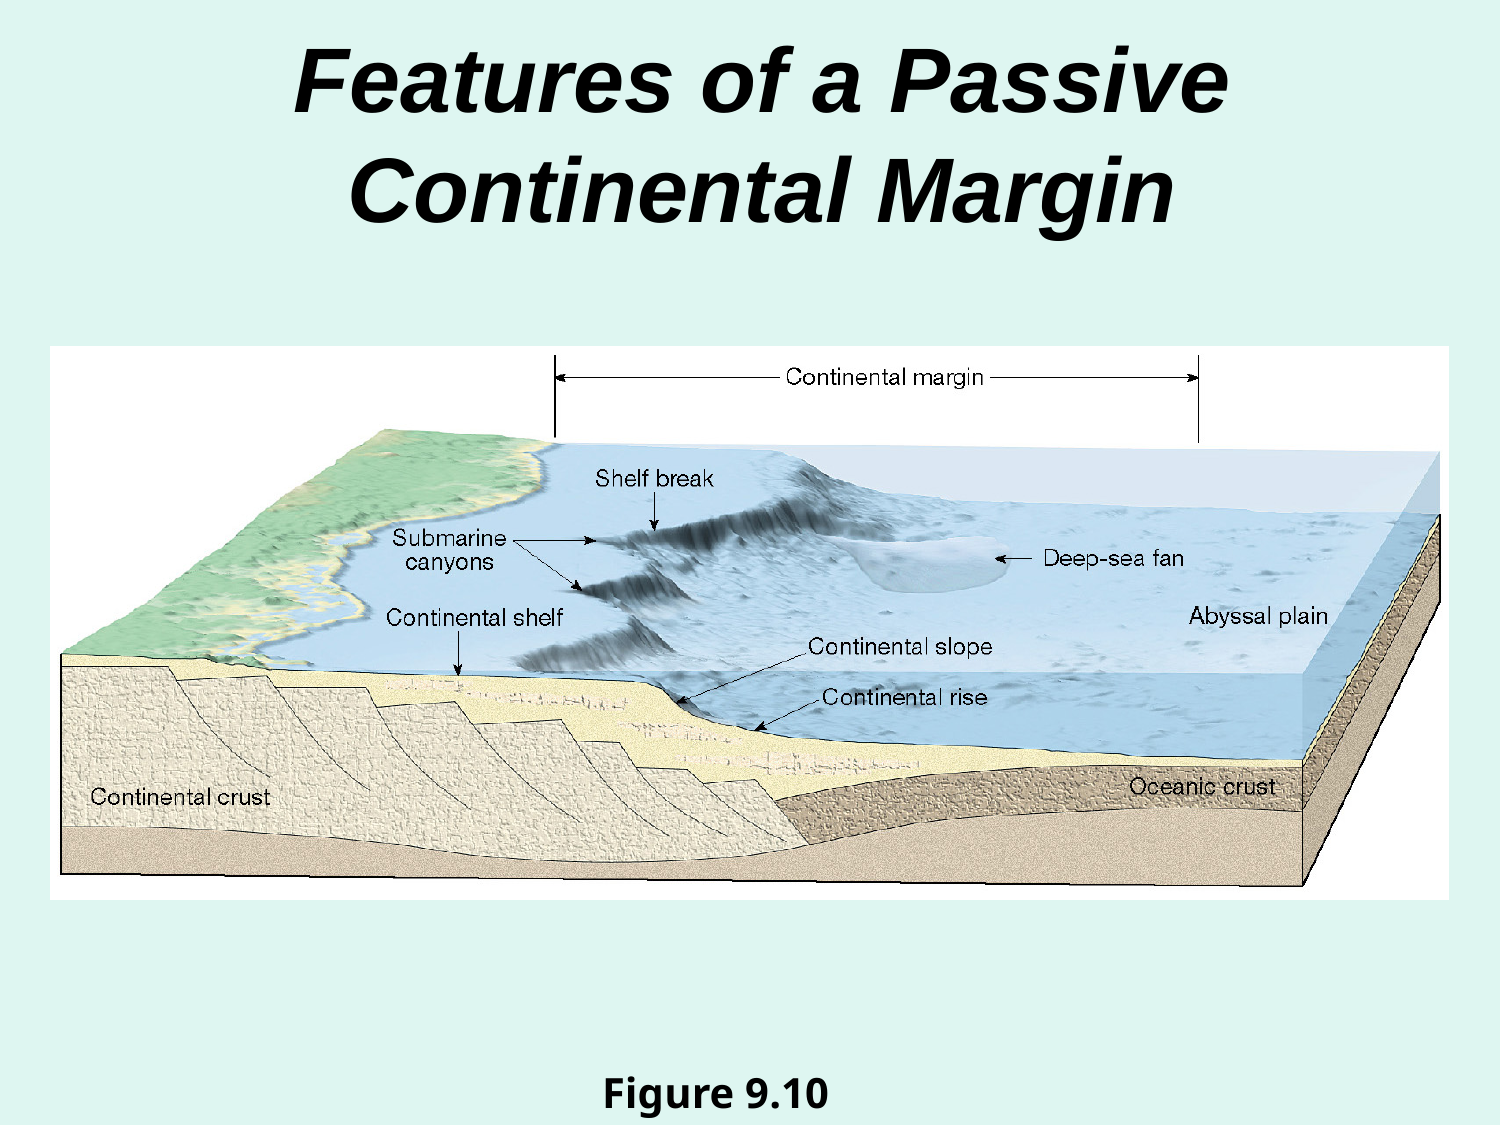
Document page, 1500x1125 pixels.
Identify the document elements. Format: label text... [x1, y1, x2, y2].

title Features of a Passive Continental Margin [124, 37, 1401, 226]
text_box Figure 9.10 [587, 1059, 888, 1125]
picture [49, 346, 1449, 901]
